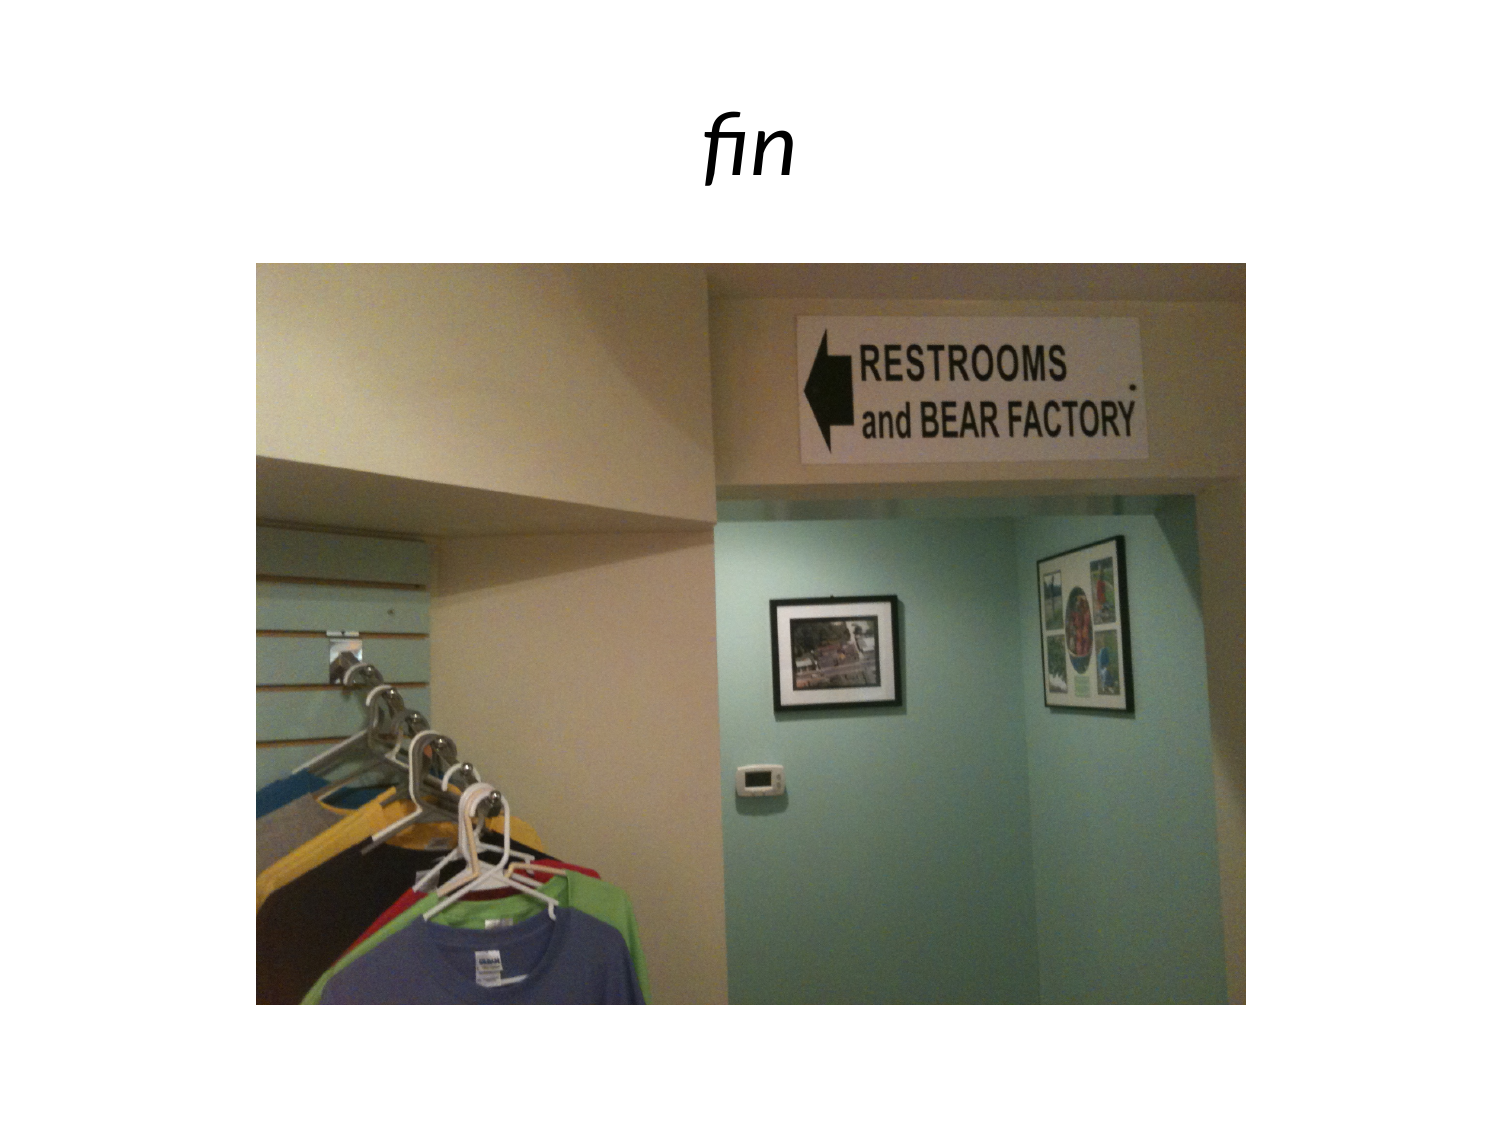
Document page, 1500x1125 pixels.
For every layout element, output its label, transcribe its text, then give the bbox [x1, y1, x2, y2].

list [74, 262, 1426, 1006]
title fin [75, 45, 1425, 233]
